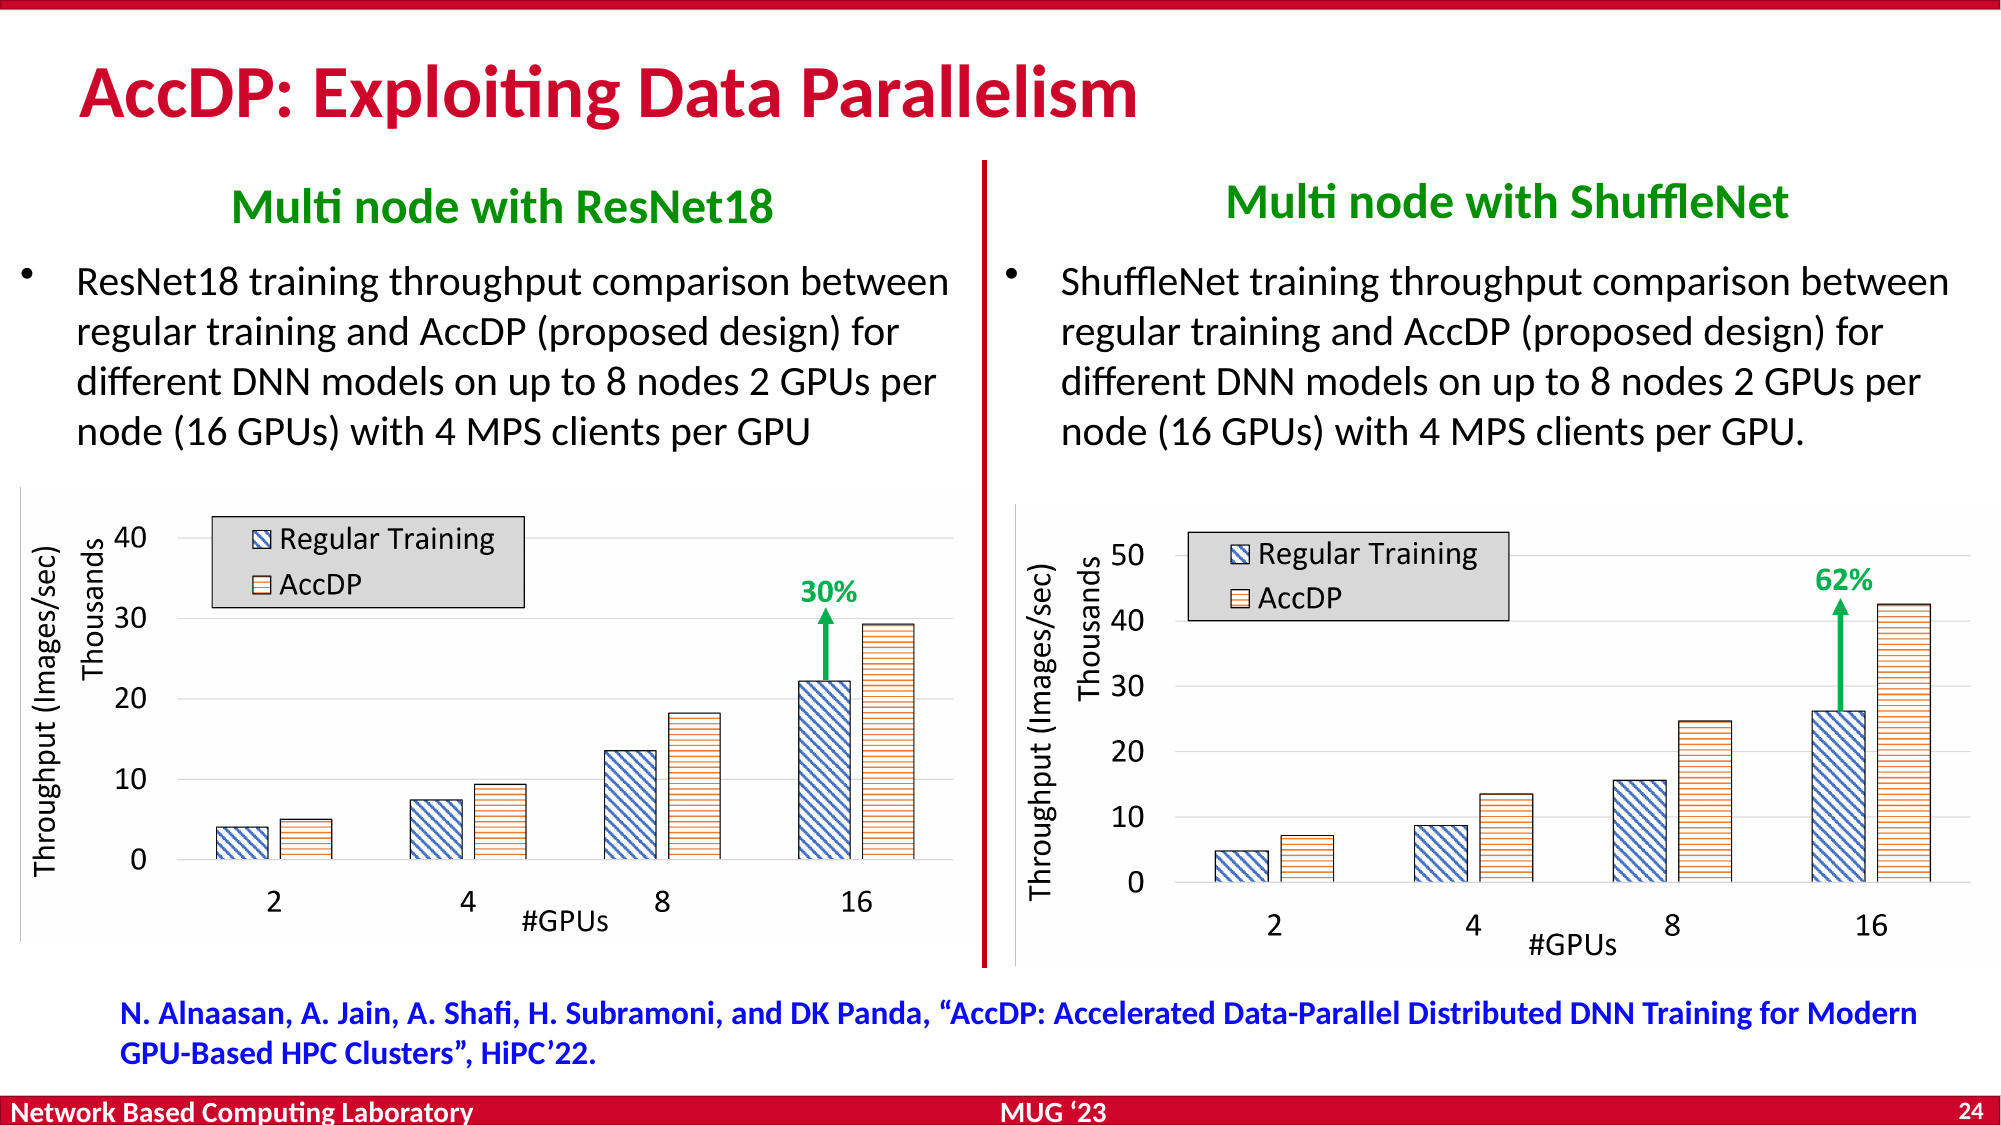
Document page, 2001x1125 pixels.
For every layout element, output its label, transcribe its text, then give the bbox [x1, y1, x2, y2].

text_box N. Alnaasan, A. Jain, A. Shafi, H. Subramoni, and DK Panda, “AccDP: Accelerated Data-Parallel Distributed DNN Training for Modern GPU-Based HPC Clusters”, HiPC’22. [30, 983, 1970, 1079]
text_box ShuffleNet training throughput comparison between regular training and AccDP (proposed design) for different DNN models on up to 8 nodes 2 GPUs per node (16 GPUs) with 4 MPS clients per GPU. [988, 243, 2000, 588]
text_box Multi node with ResNet18 [156, 163, 849, 259]
picture [20, 487, 984, 942]
picture [1015, 504, 2000, 966]
text_box Multi node with ShuffleNet [1161, 158, 1854, 254]
text_box ResNet18 training throughput comparison between regular training and AccDP (proposed design) for different DNN models on up to 8 nodes 2 GPUs per node (16 GPUs) with 4 MPS clients per GPU [0, 243, 980, 588]
title AccDP: Exploiting Data Parallelism [64, 35, 1836, 162]
